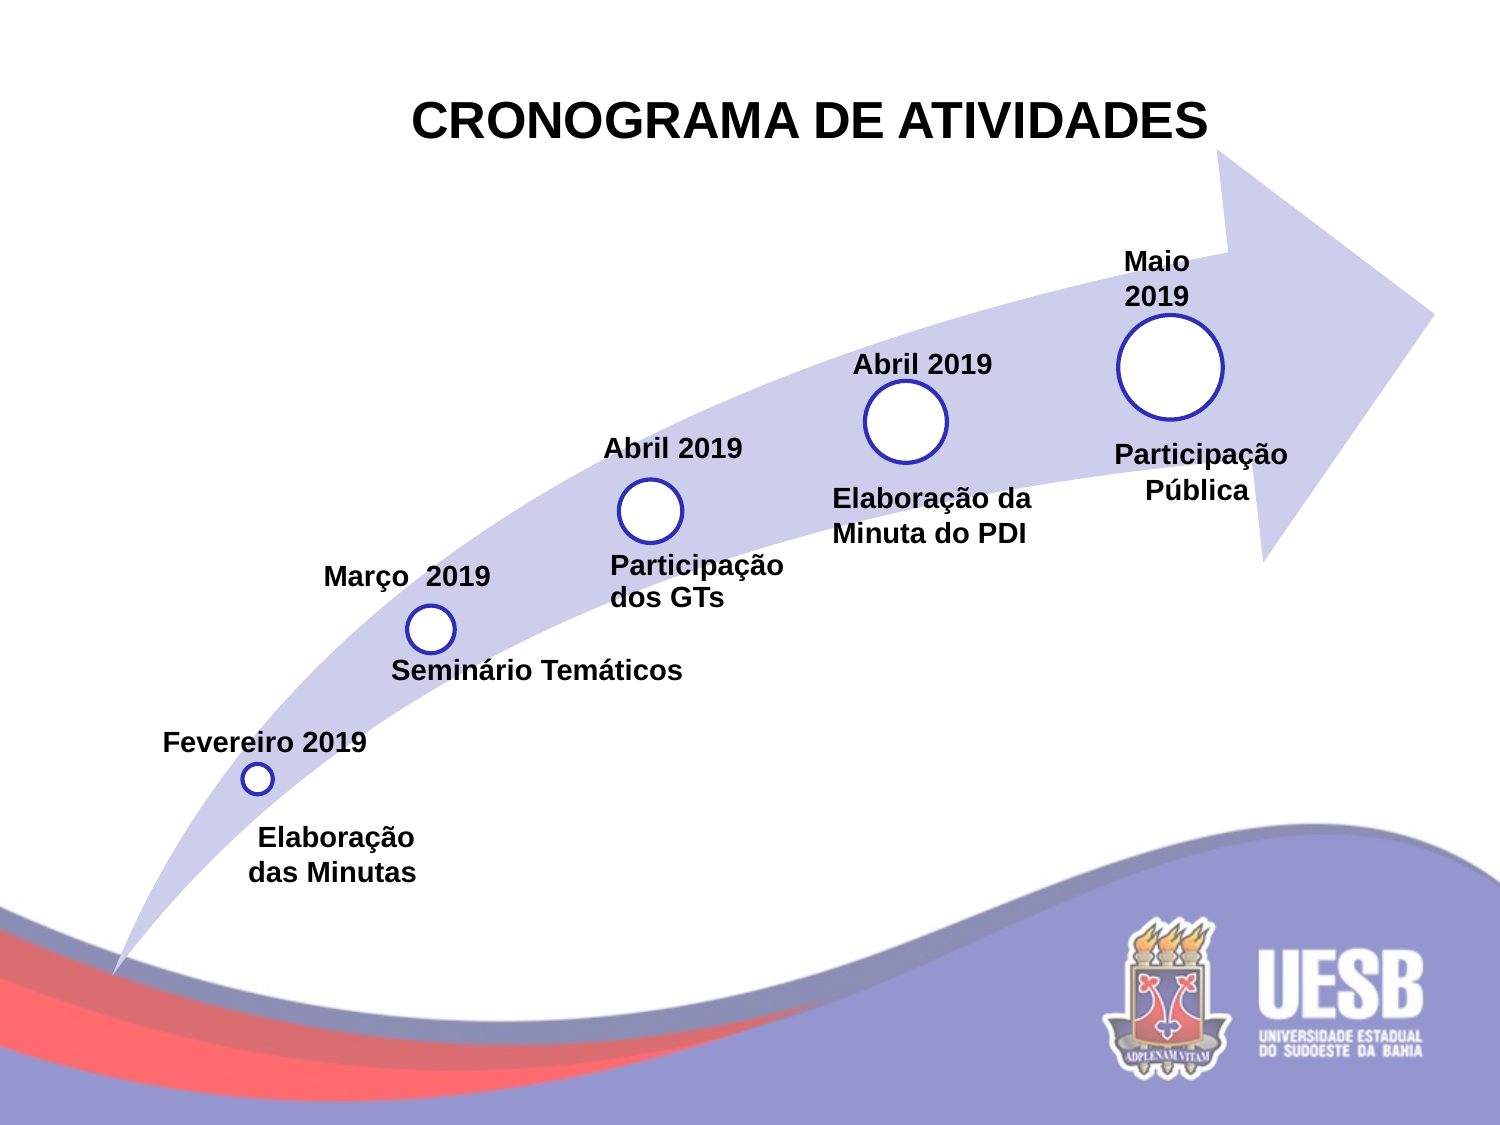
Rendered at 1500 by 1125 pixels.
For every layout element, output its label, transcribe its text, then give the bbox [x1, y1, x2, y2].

title CRONOGRAMA DE ATIVIDADES [134, 77, 1500, 266]
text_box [111, 125, 1436, 1000]
